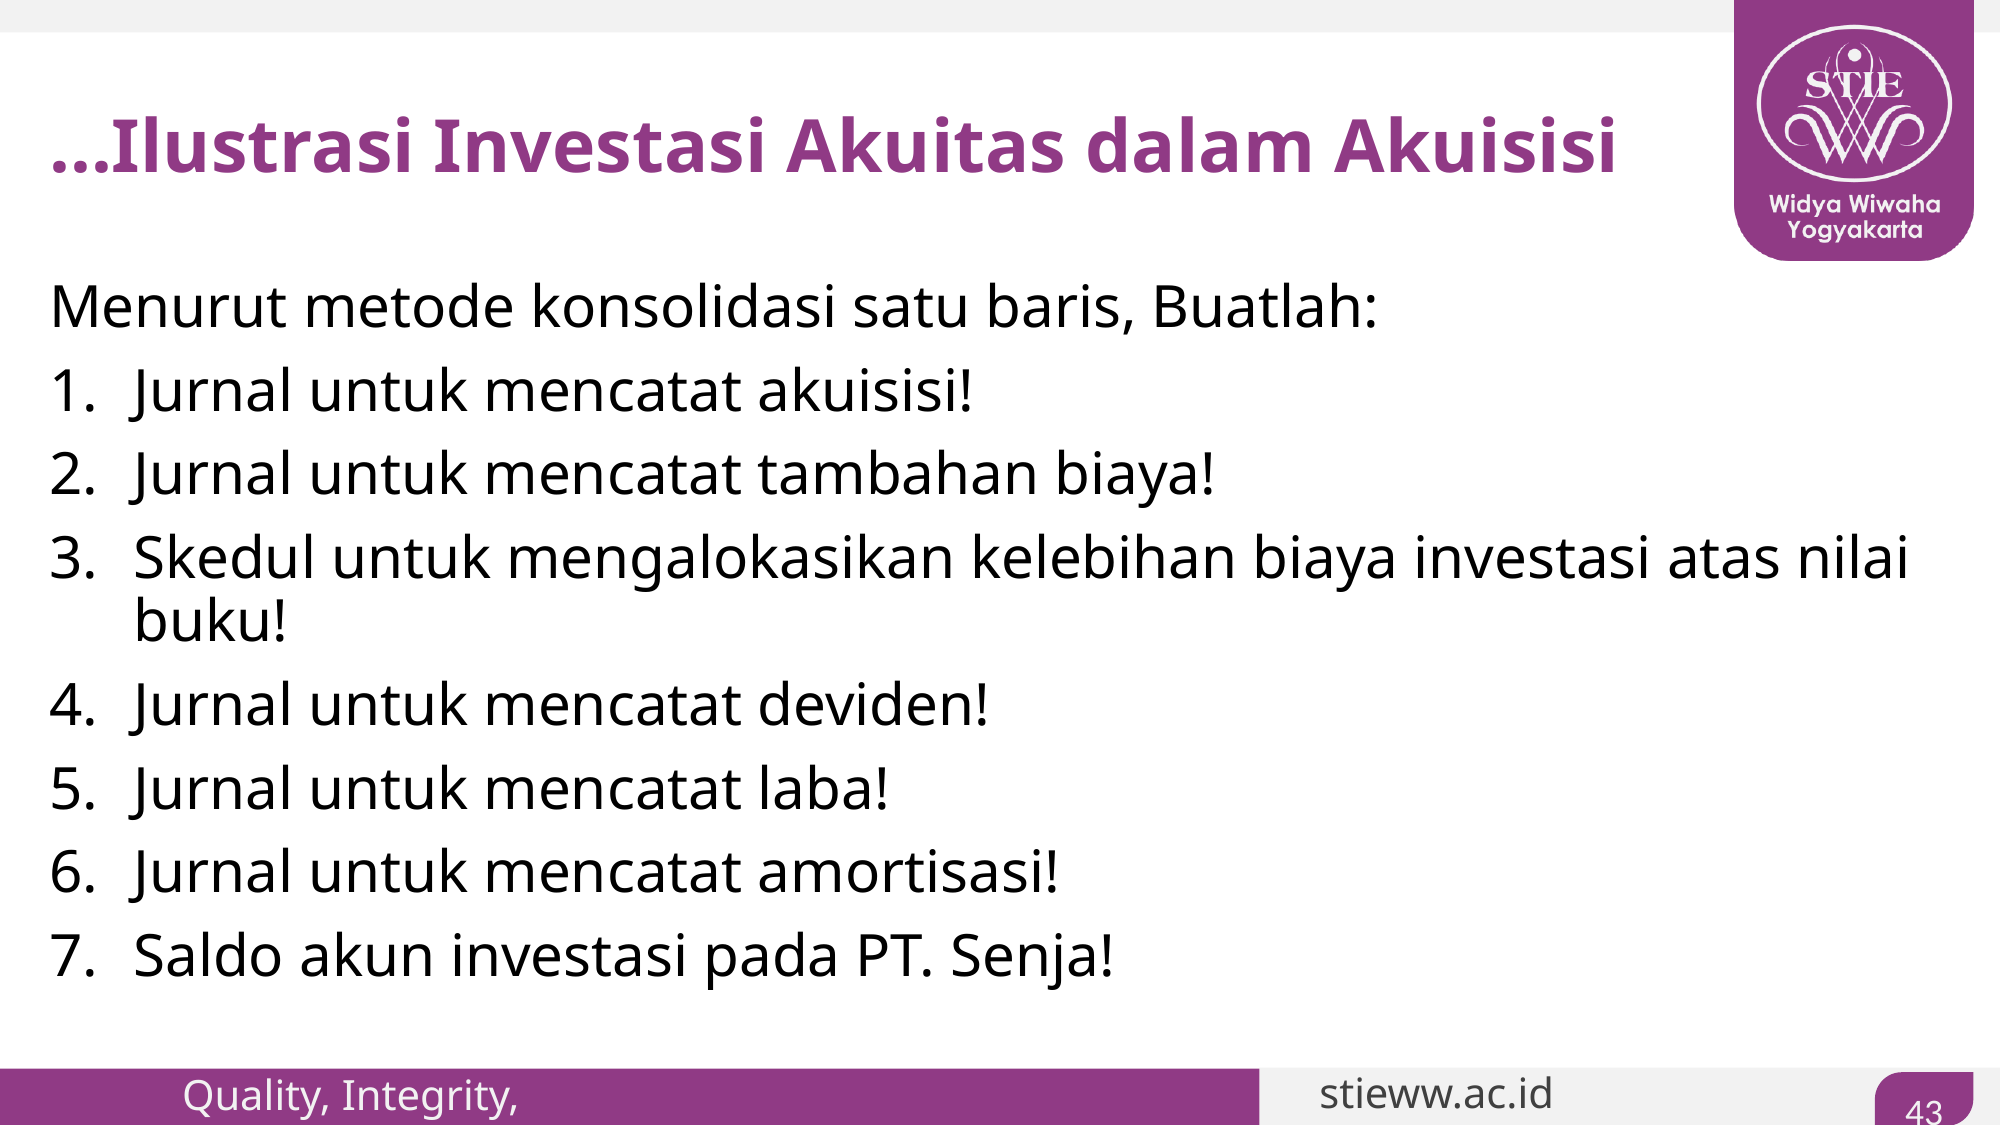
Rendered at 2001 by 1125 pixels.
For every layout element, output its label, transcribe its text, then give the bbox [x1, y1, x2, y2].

picture [1734, 0, 1974, 261]
list Menurut metode konsolidasi satu baris, Buatlah: Jurnal untuk mencatat akuisisi! Jurnal untuk mencatat tambahan biaya! Skedul untuk mengalokasikan kelebihan biaya investasi atas nilai buku! Jurnal untuk mencatat deviden! Jurnal untuk mencatat laba! Jurnal untuk mencatat amortisasi! Saldo akun investasi pada PT. Senja! [34, 269, 1943, 1032]
title ...Ilustrasi Investasi Akuitas dalam Akuisisi [34, 66, 1702, 232]
